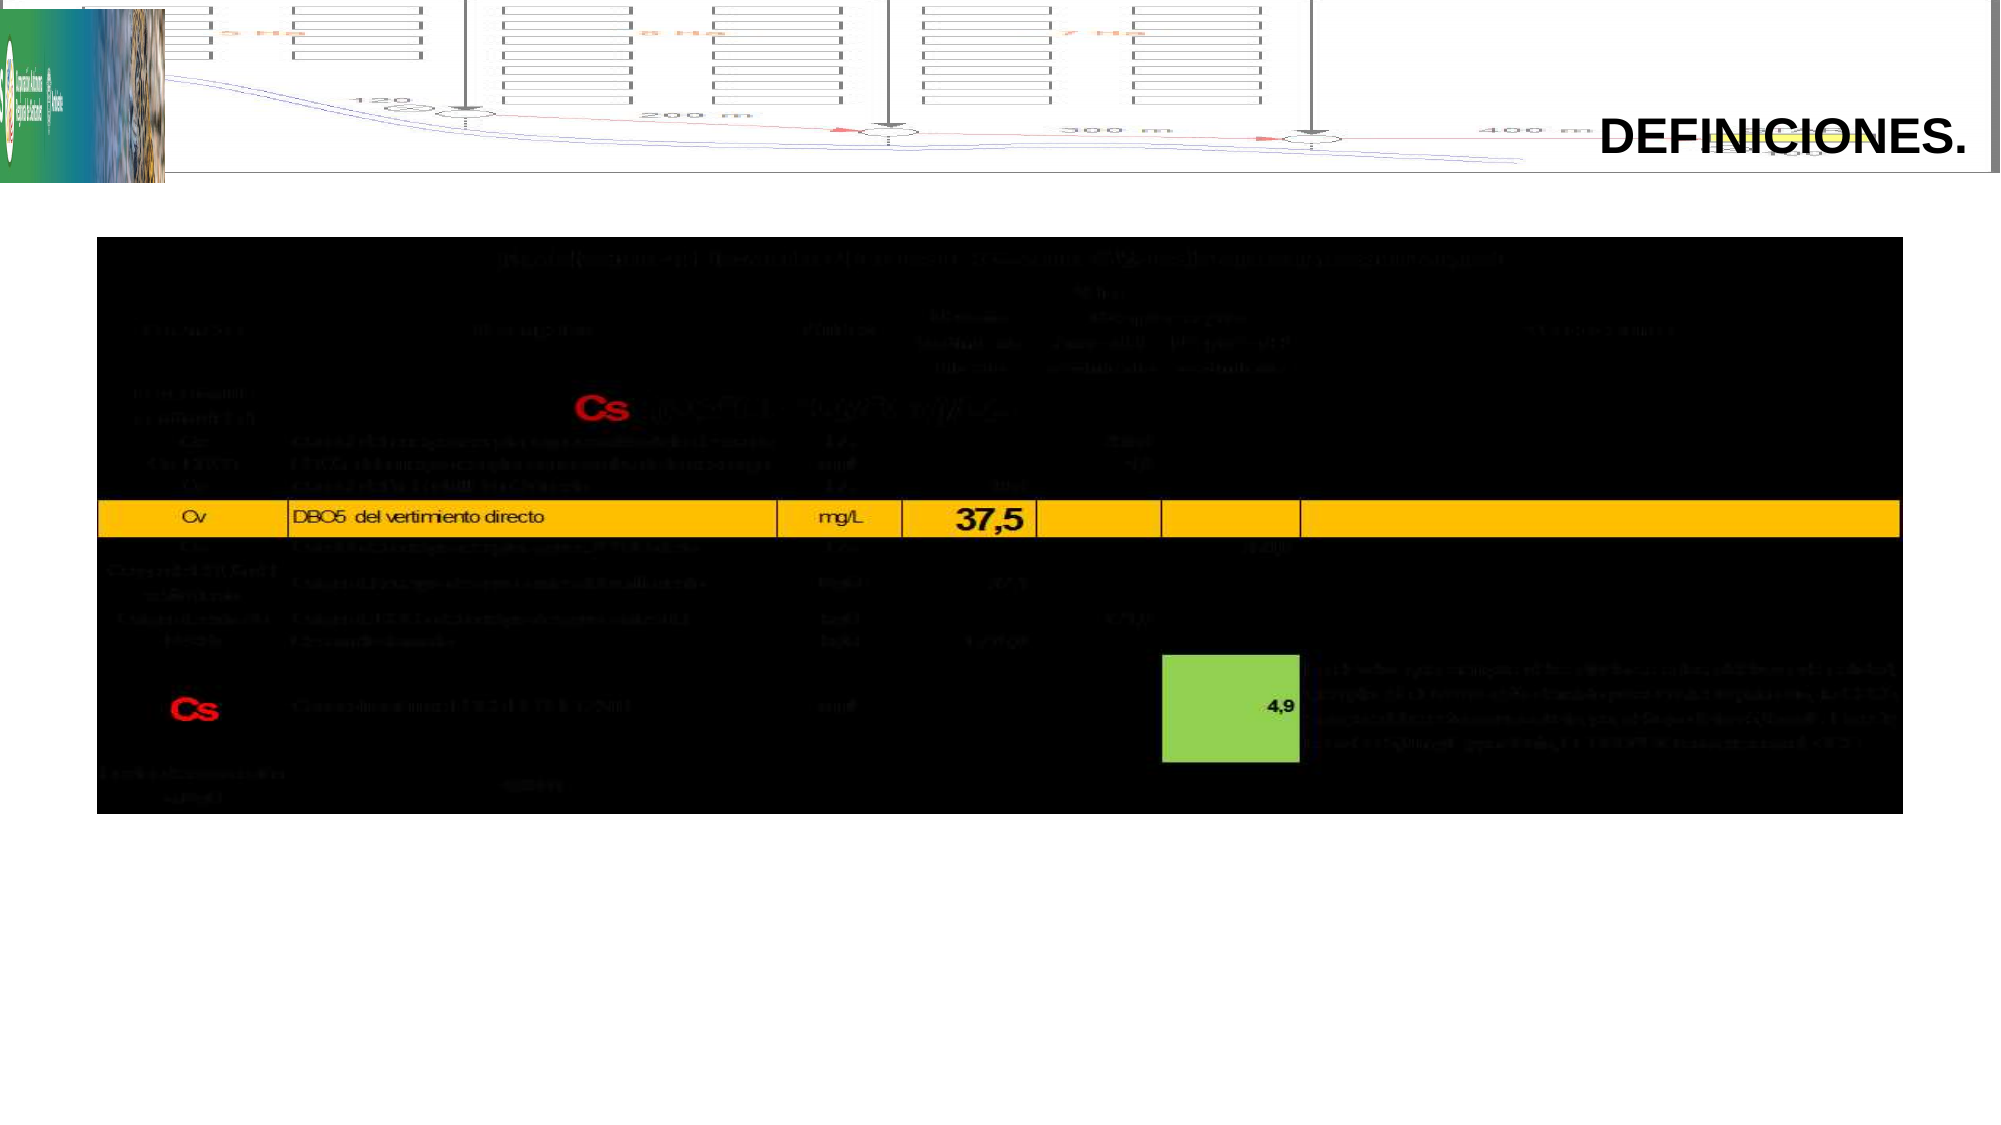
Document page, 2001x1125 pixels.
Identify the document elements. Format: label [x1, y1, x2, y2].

picture [0, 0, 2000, 183]
picture [97, 237, 1903, 814]
